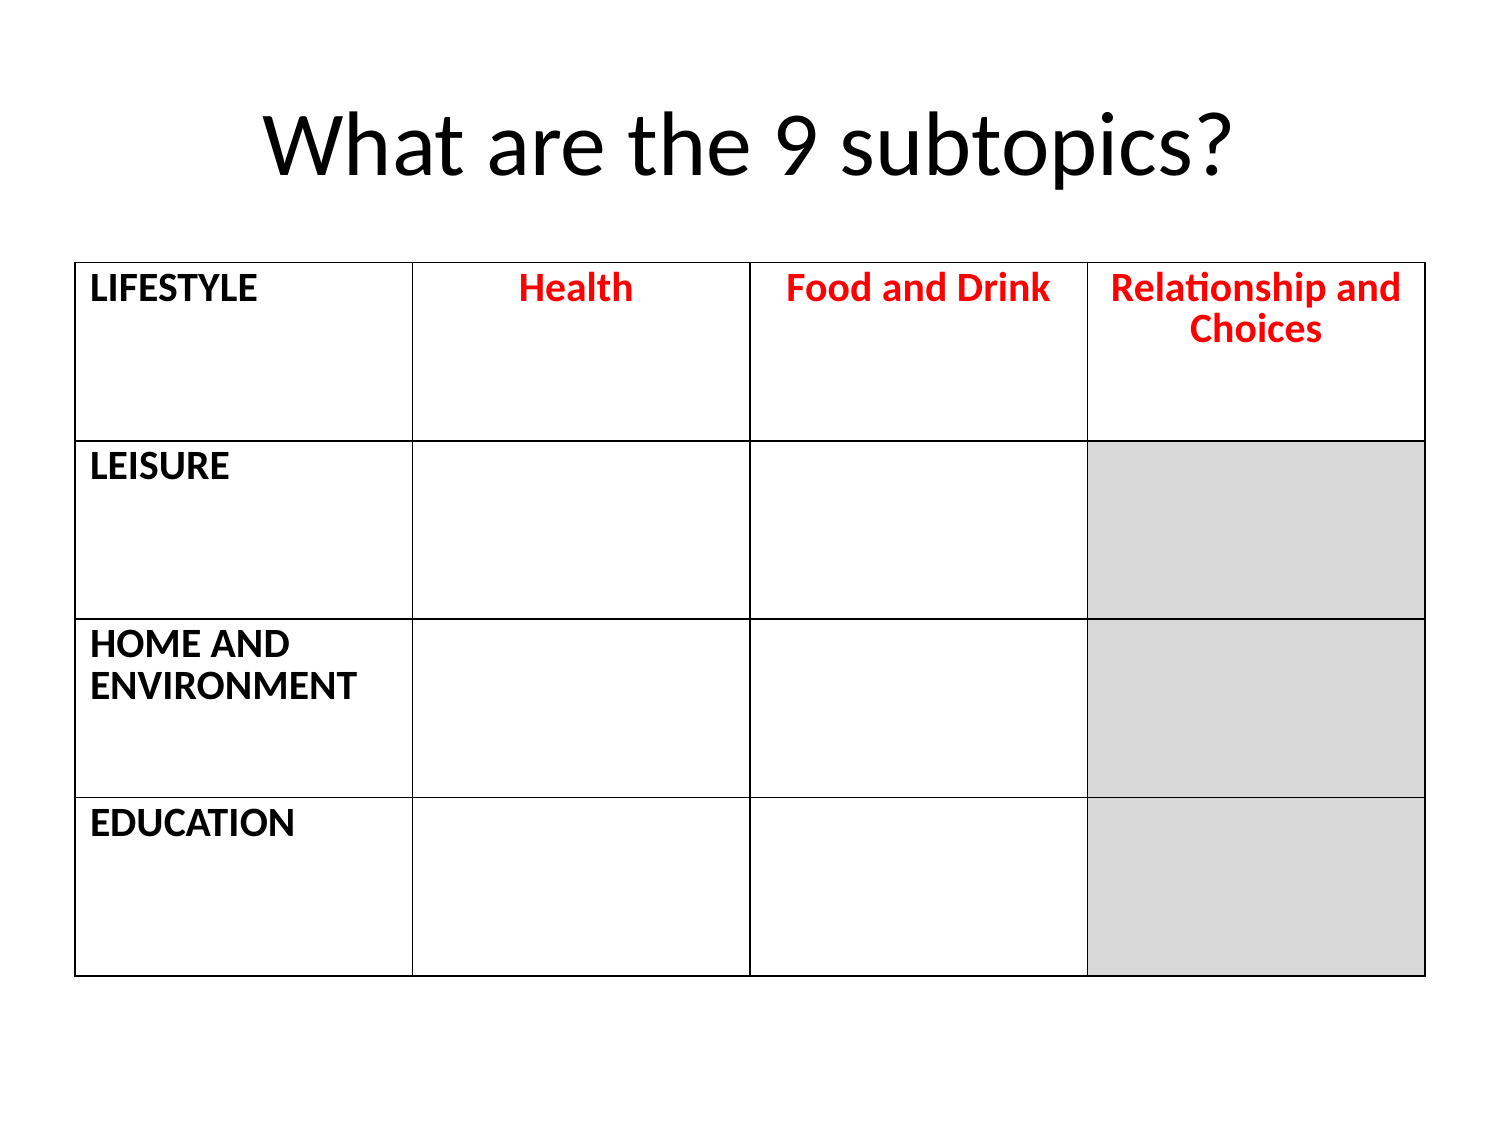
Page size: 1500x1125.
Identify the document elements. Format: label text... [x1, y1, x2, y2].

table_cell [751, 620, 1087, 797]
table_cell [751, 442, 1087, 618]
table_header Health [413, 263, 749, 440]
table_cell [413, 798, 749, 975]
table_header LIFESTYLE [76, 263, 412, 440]
table_cell [1088, 798, 1424, 975]
table_cell LEISURE [76, 442, 412, 618]
table_cell [413, 620, 749, 797]
title What are the 9 subtopics? [75, 45, 1425, 233]
table_cell [1088, 442, 1424, 618]
table_cell EDUCATION [76, 798, 412, 975]
table_cell [413, 442, 749, 618]
table_header Food and Drink [751, 263, 1087, 440]
table_header Relationship and Choices [1088, 263, 1424, 440]
table_cell [1088, 620, 1424, 797]
table_cell HOME AND ENVIRONMENT [76, 620, 412, 797]
table_cell [751, 798, 1087, 975]
